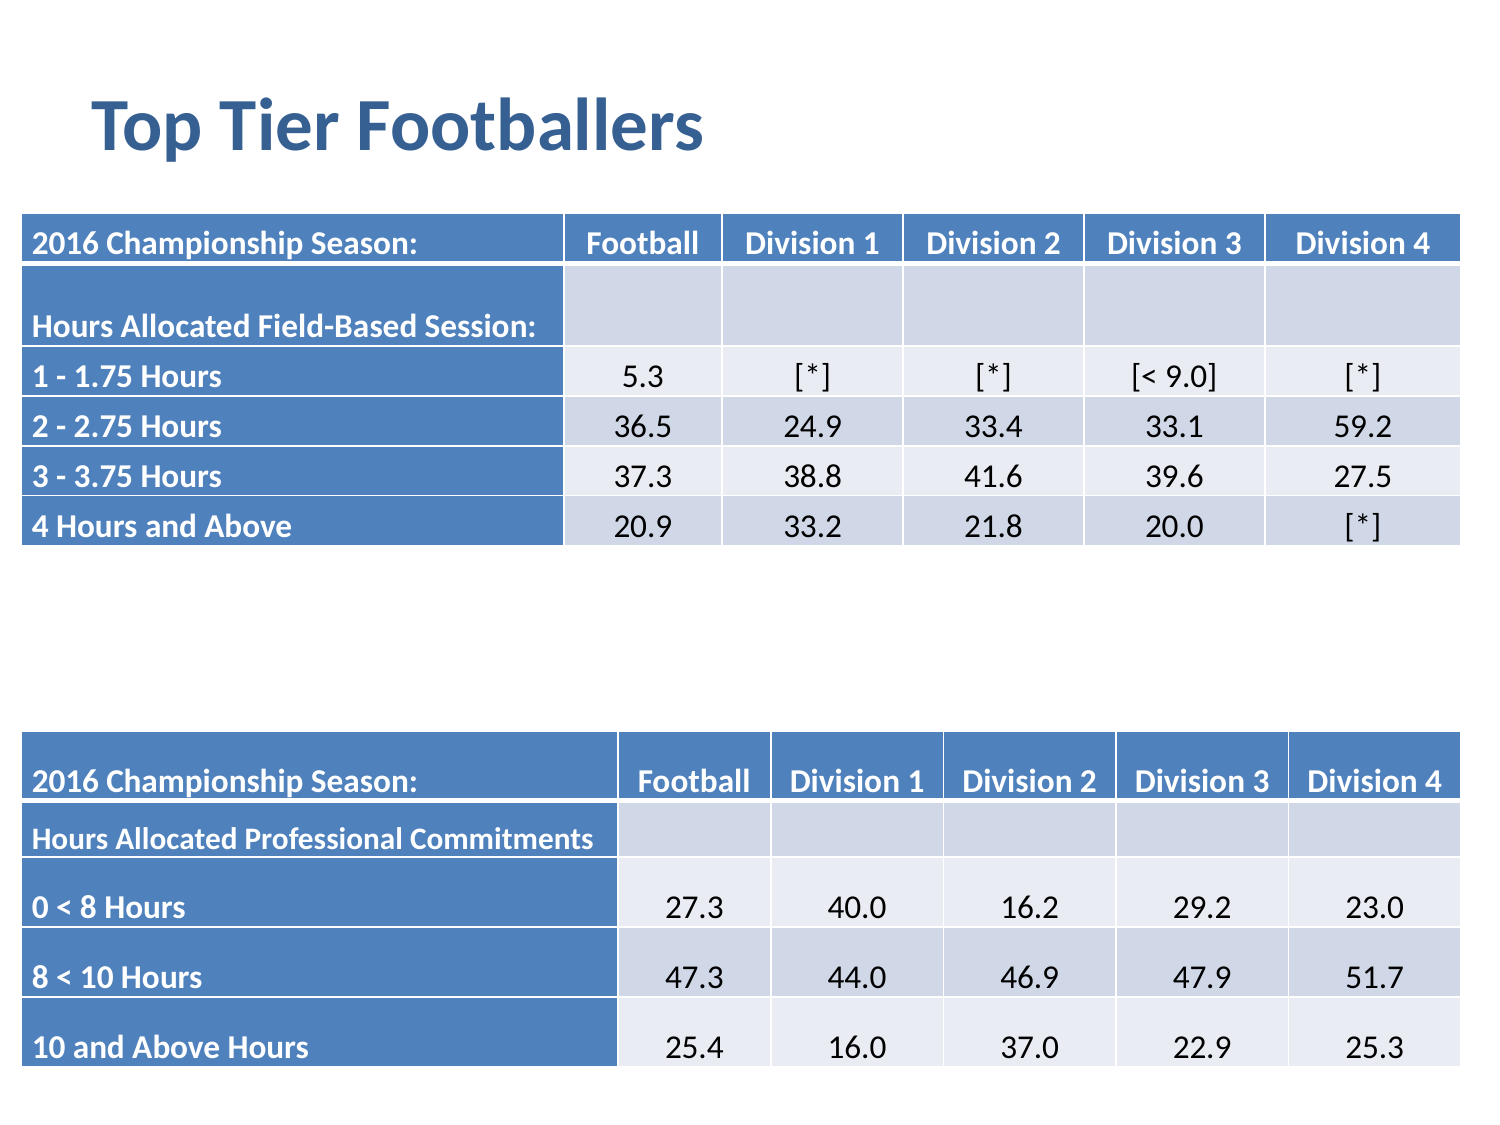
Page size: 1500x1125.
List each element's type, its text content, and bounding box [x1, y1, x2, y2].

table_cell 20.9 [565, 496, 721, 545]
table_cell Hours Allocated Professional Commitments [22, 803, 617, 856]
table_header Football [619, 732, 770, 798]
table_cell 16.2 [944, 858, 1115, 926]
table_cell 25.3 [1289, 998, 1460, 1066]
table_cell 41.6 [904, 447, 1083, 495]
table_cell [*] [904, 347, 1083, 395]
table_cell 0 < 8 Hours [22, 858, 617, 926]
table_cell [1289, 803, 1460, 856]
table_cell [565, 266, 721, 345]
table_cell 20.0 [1085, 496, 1264, 545]
table_cell 44.0 [772, 928, 943, 996]
table_cell 25.4 [619, 998, 770, 1066]
table_cell 51.7 [1289, 928, 1460, 996]
table_cell 8 < 10 Hours [22, 928, 617, 996]
table_cell 40.0 [772, 858, 943, 926]
table_cell 16.0 [772, 998, 943, 1066]
table_cell 1 - 1.75 Hours [22, 347, 563, 395]
table_cell 37.3 [565, 447, 721, 495]
table_cell 21.8 [904, 496, 1083, 545]
table_cell Hours Allocated Field-Based Session: [22, 266, 563, 345]
table_cell [619, 803, 770, 856]
table_header Division 3 [1085, 214, 1264, 261]
table_cell 29.2 [1117, 858, 1288, 926]
table_cell [1117, 803, 1288, 856]
table_cell 27.3 [619, 858, 770, 926]
table_header 2016 Championship Season: [22, 732, 617, 798]
table_cell 27.5 [1266, 447, 1460, 495]
table_cell [772, 803, 943, 856]
table_header Division 1 [723, 214, 902, 261]
table_cell 47.3 [619, 928, 770, 996]
table_cell 39.6 [1085, 447, 1264, 495]
table_cell 3 - 3.75 Hours [22, 447, 563, 495]
table_cell [*] [1266, 496, 1460, 545]
table_header 2016 Championship Season: [22, 214, 563, 261]
table_cell [< 9.0] [1085, 347, 1264, 395]
table_header Division 3 [1117, 732, 1288, 798]
table_cell 5.3 [565, 347, 721, 395]
table_cell 33.2 [723, 496, 902, 545]
table_cell 37.0 [944, 998, 1115, 1066]
table_cell 10 and Above Hours [22, 998, 617, 1066]
table_cell 23.0 [1289, 858, 1460, 926]
title Top Tier Footballers [76, 84, 1421, 174]
table_cell [*] [1266, 347, 1460, 395]
table_header Football [565, 214, 721, 261]
table_cell 46.9 [944, 928, 1115, 996]
table_cell 47.9 [1117, 928, 1288, 996]
table_cell 24.9 [723, 397, 902, 445]
table_header Division 2 [904, 214, 1083, 261]
table_cell [*] [723, 347, 902, 395]
table_cell 2 - 2.75 Hours [22, 397, 563, 445]
table_cell 22.9 [1117, 998, 1288, 1066]
table_cell 36.5 [565, 397, 721, 445]
table_header Division 4 [1266, 214, 1460, 261]
table_cell [904, 266, 1083, 345]
table_header Division 1 [772, 732, 943, 798]
table_cell 4 Hours and Above [22, 496, 563, 545]
table_cell 33.1 [1085, 397, 1264, 445]
table_header Division 4 [1289, 732, 1460, 798]
table_cell 33.4 [904, 397, 1083, 445]
table_cell 38.8 [723, 447, 902, 495]
table_cell [1266, 266, 1460, 345]
table_header Division 2 [944, 732, 1115, 798]
table_cell 59.2 [1266, 397, 1460, 445]
table_cell [944, 803, 1115, 856]
table_cell [723, 266, 902, 345]
table_cell [1085, 266, 1264, 345]
